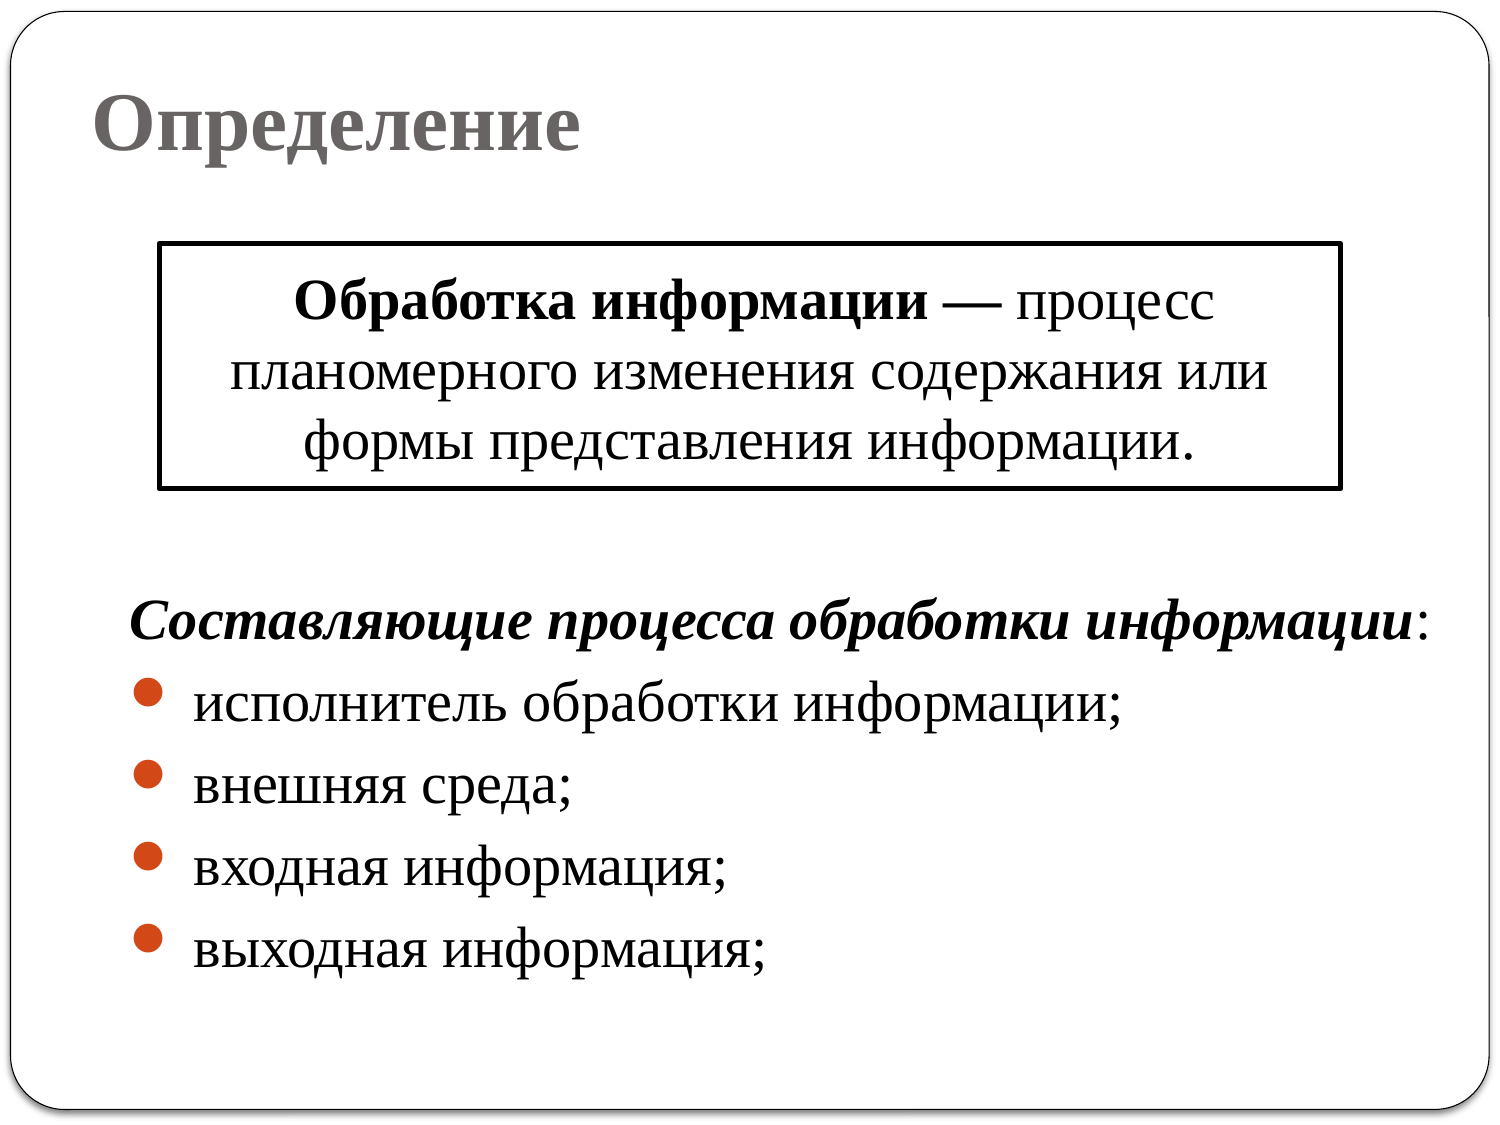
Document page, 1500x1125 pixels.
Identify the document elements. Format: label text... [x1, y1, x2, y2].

title Определение [76, 42, 1352, 183]
list Составляющие процесса обработки информации: исполнитель обработки информации; внешняя среда; входная информация; выходная информация; [41, 574, 1459, 1125]
text_box Обработка информации — процесс планомерного изменения содержания или формы представления информации. [159, 243, 1341, 489]
